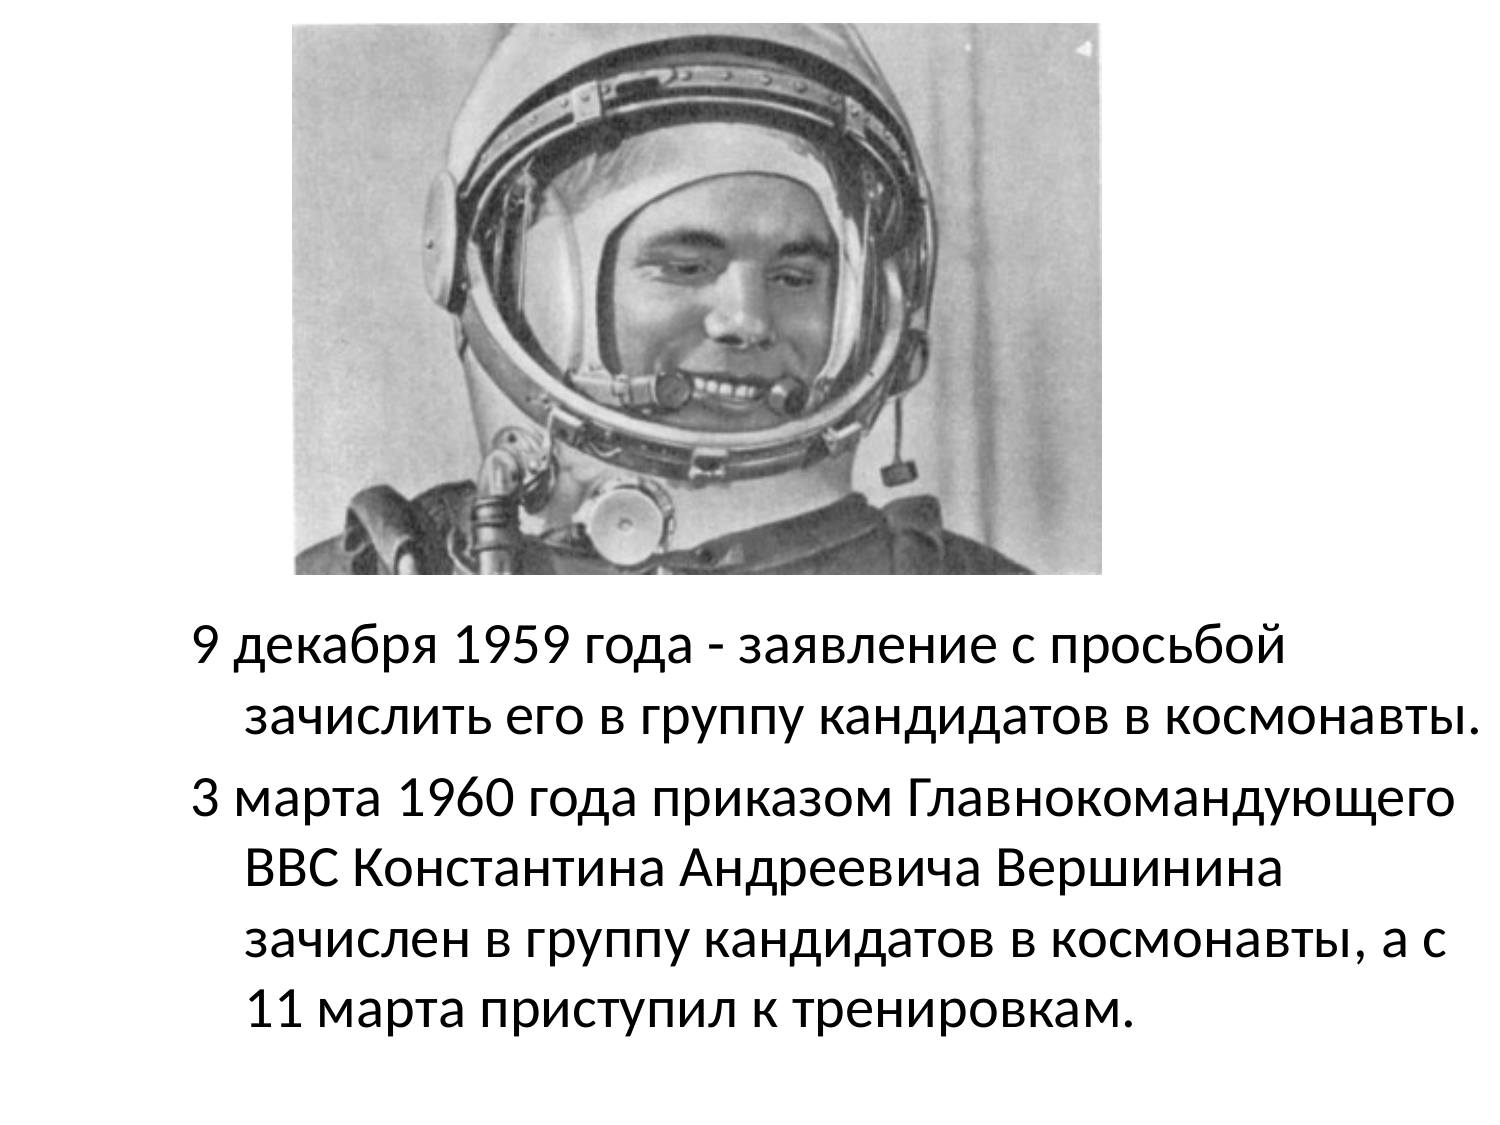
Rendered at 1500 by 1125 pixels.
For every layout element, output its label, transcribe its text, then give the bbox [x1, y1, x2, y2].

list 9 декабря 1959 года - заявление с просьбой зачислить его в группу кандидатов в космонавты. 3 марта 1960 года приказом Главнокомандующего ВВС Константина Андреевича Вершинина зачислен в группу кандидатов в космонавты, а с 11 марта приступил к тренировкам. [175, 597, 1500, 1125]
picture [292, 23, 1102, 575]
